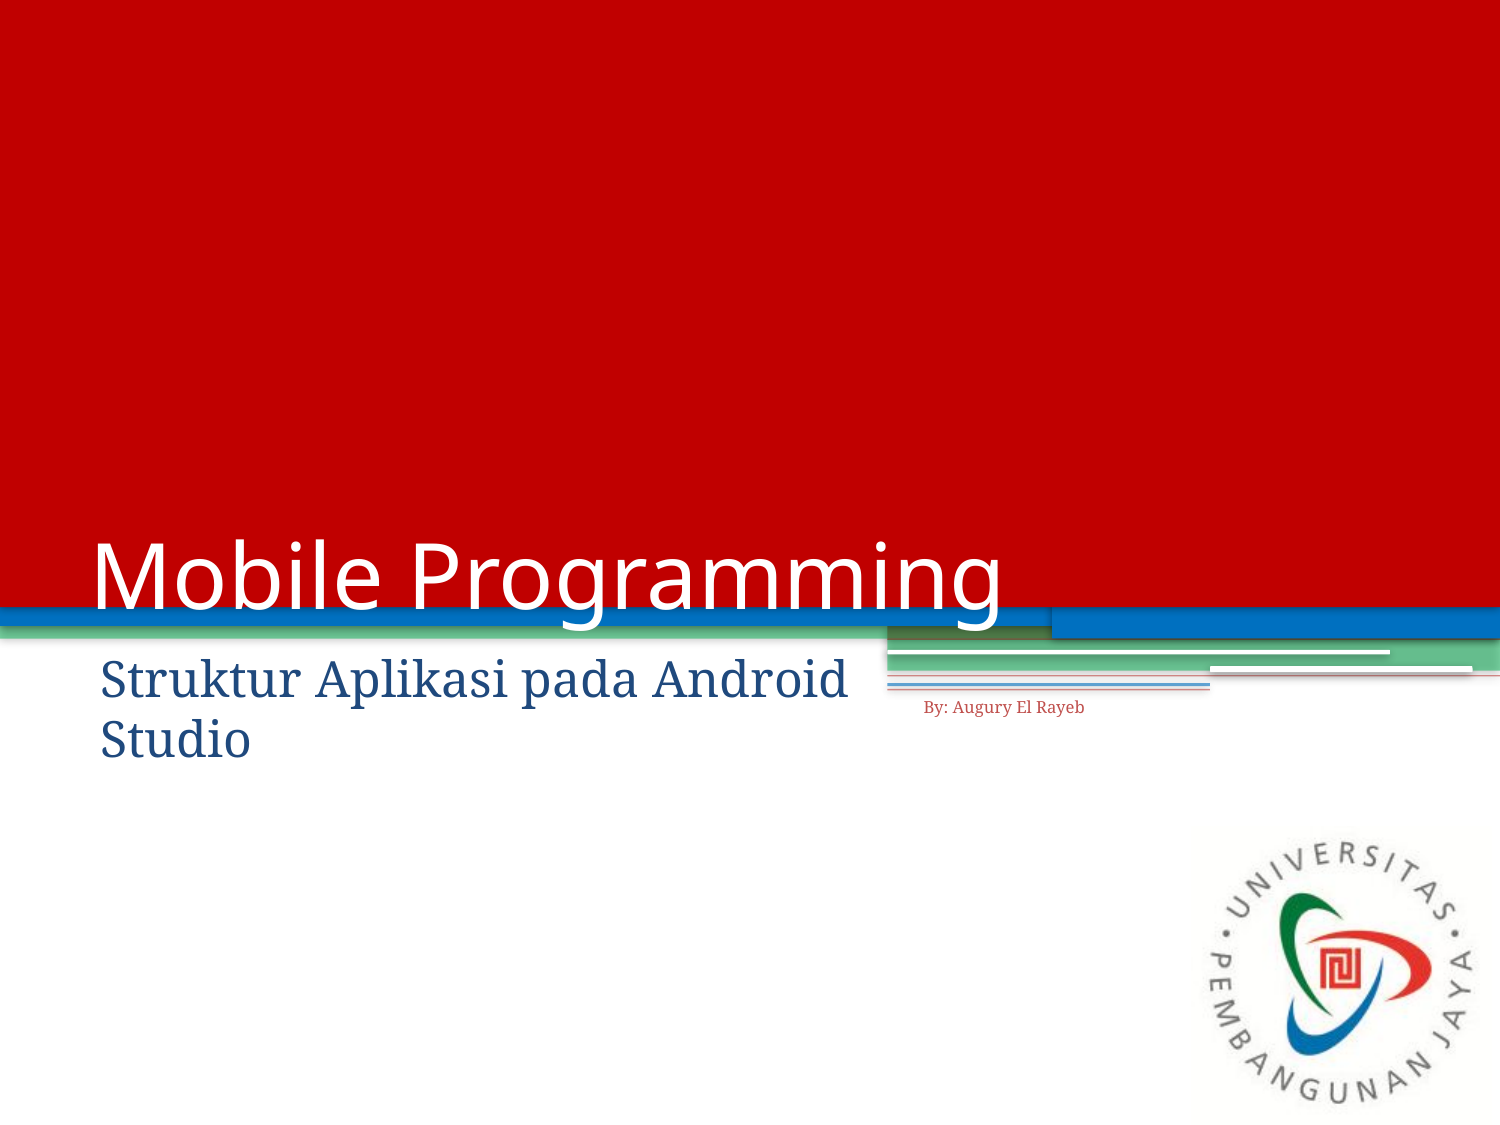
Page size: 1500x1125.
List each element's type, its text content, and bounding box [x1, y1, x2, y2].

title Mobile Programming [75, 394, 1463, 636]
picture [1191, 826, 1492, 1125]
footer By: Augury El Rayeb [887, 689, 1100, 765]
subtitle Struktur Aplikasi pada Android Studio [75, 639, 888, 928]
